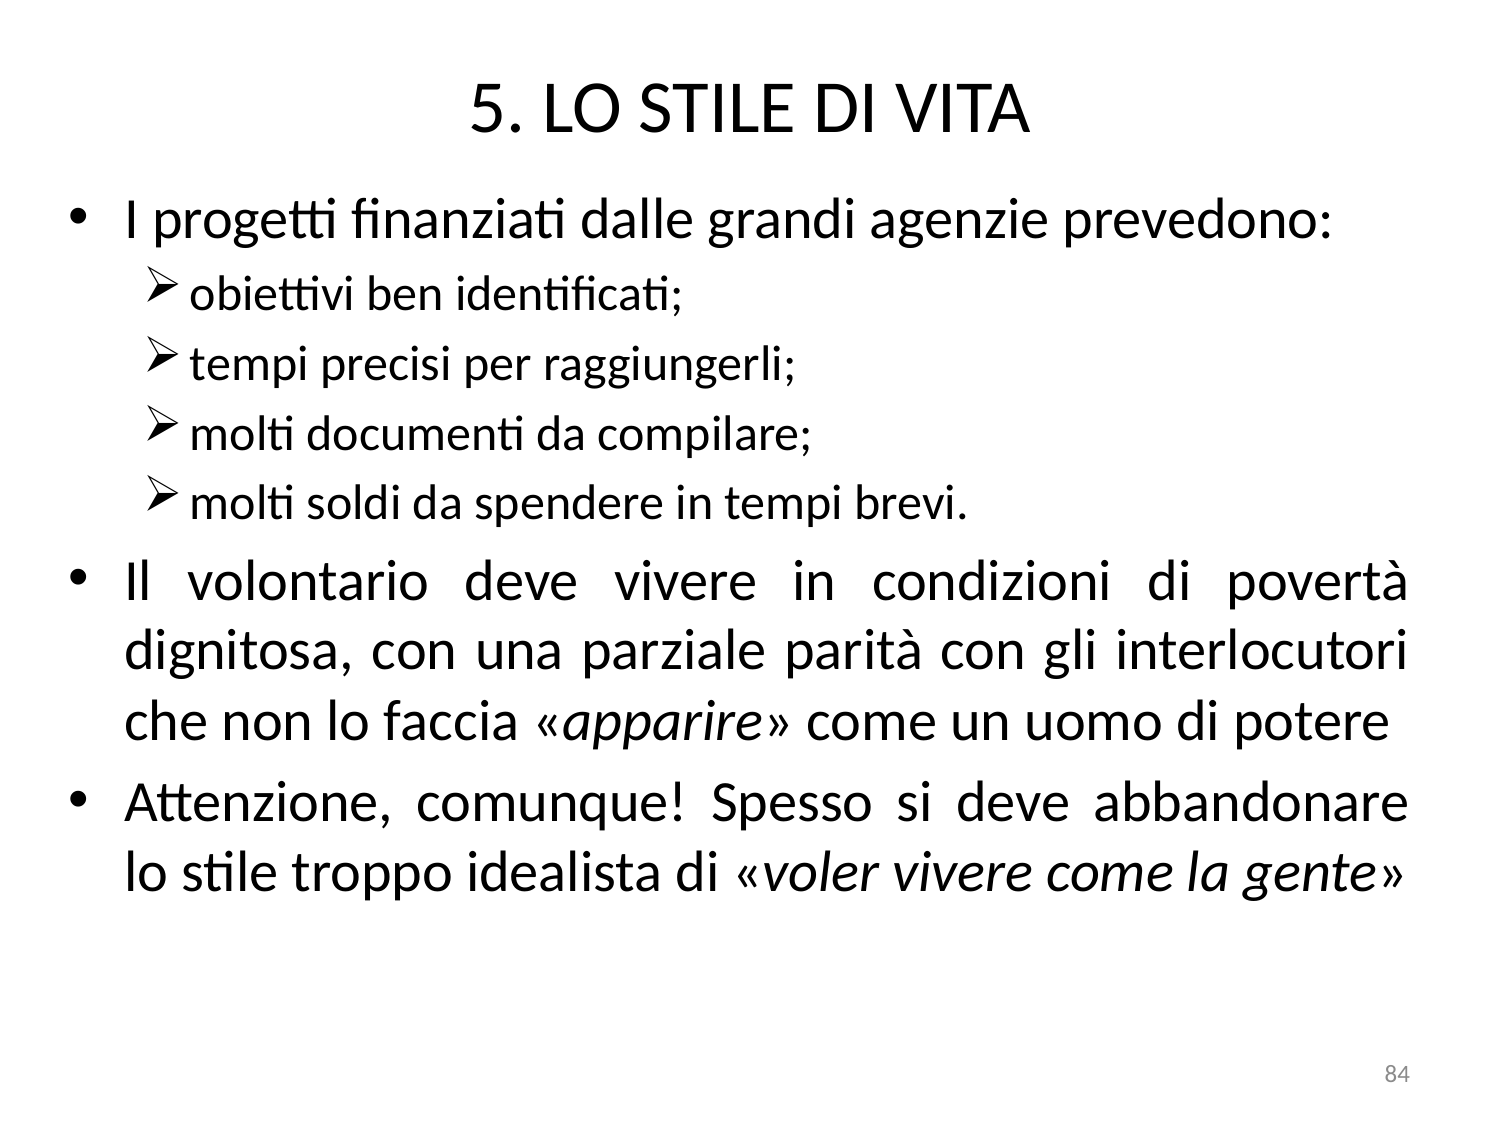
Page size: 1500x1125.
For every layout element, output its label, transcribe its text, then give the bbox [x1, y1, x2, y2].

title 5. LO STILE DI VITA [75, 45, 1425, 161]
list I progetti finanziati dalle grandi agenzie prevedono: obiettivi ben identificati; tempi precisi per raggiungerli; molti documenti da compilare; molti soldi da spendere in tempi brevi. Il volontario deve vivere in condizioni di povertà dignitosa, con una parziale parità con gli interlocutori che non lo faccia «apparire» come un uomo di potere Attenzione, comunque! Spesso si deve abbandonare lo stile troppo idealista di «voler vivere come la gente» [53, 172, 1425, 1005]
slide_number 84 [1074, 1042, 1425, 1103]
